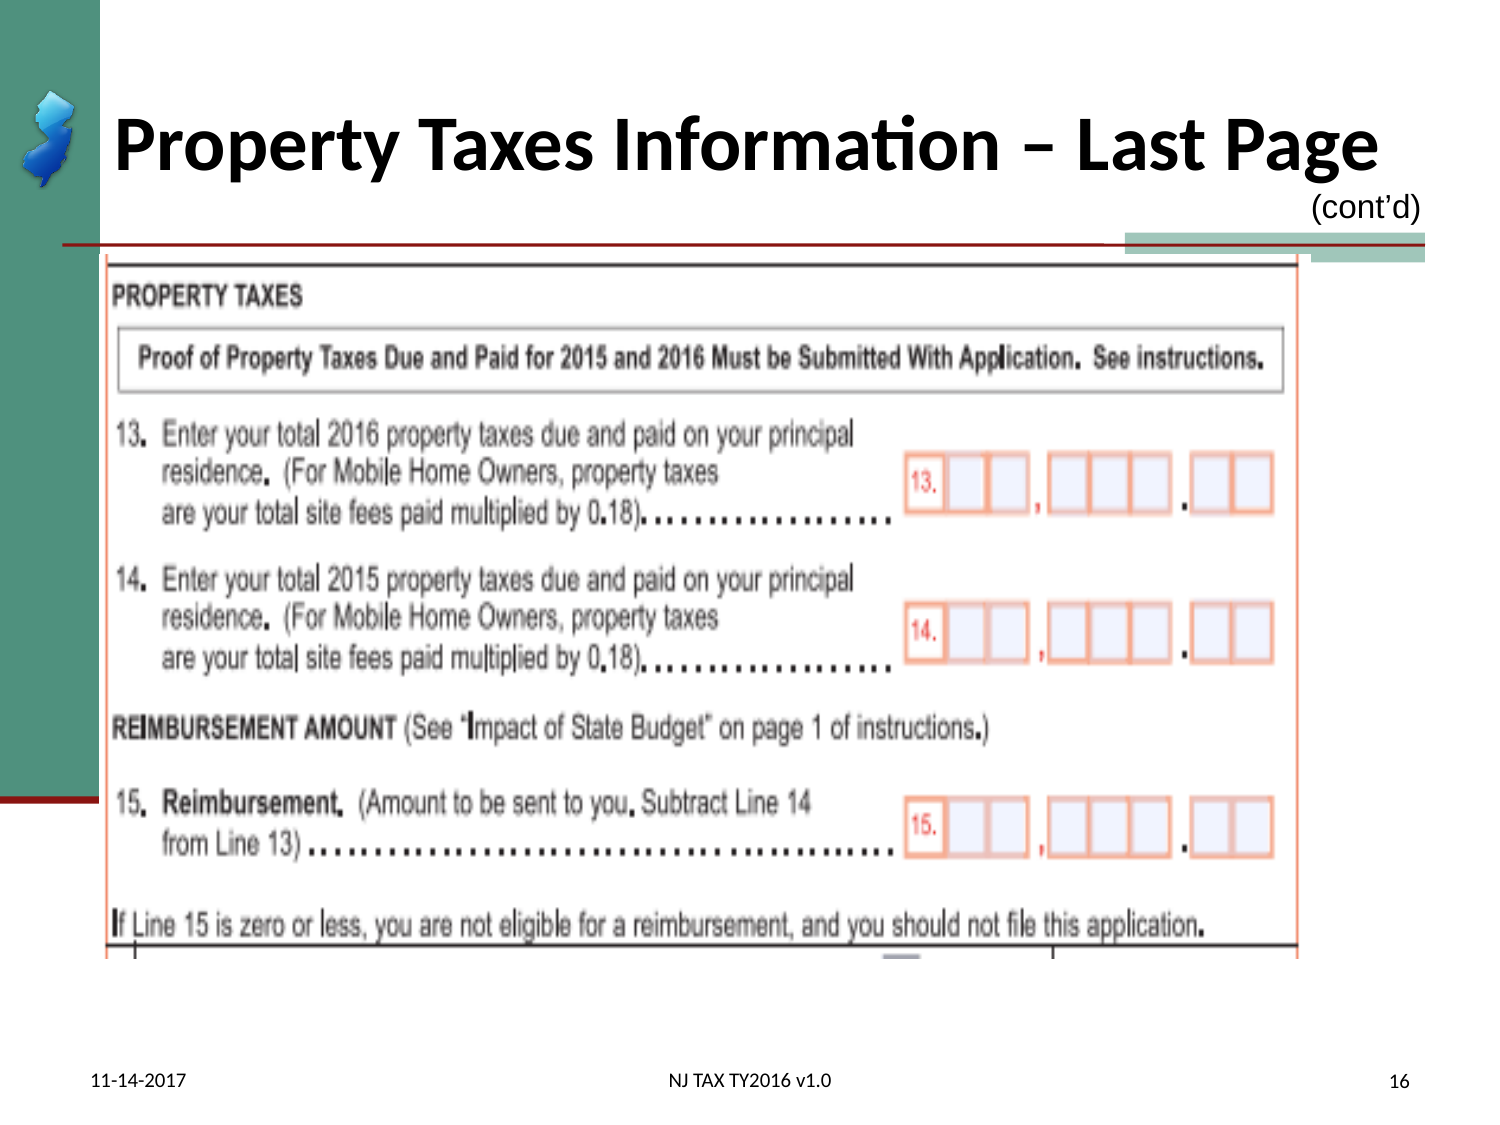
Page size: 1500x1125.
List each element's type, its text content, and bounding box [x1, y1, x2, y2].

picture [0, 88, 101, 190]
title Property Taxes Information – Last Page [99, 45, 1425, 234]
footer NJ TAX TY2016 v1.0 [496, 1050, 1004, 1100]
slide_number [74, 1049, 401, 1100]
slide_number 16 [1112, 1049, 1426, 1101]
text_box (cont’d) [1295, 177, 1437, 233]
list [99, 253, 1311, 959]
